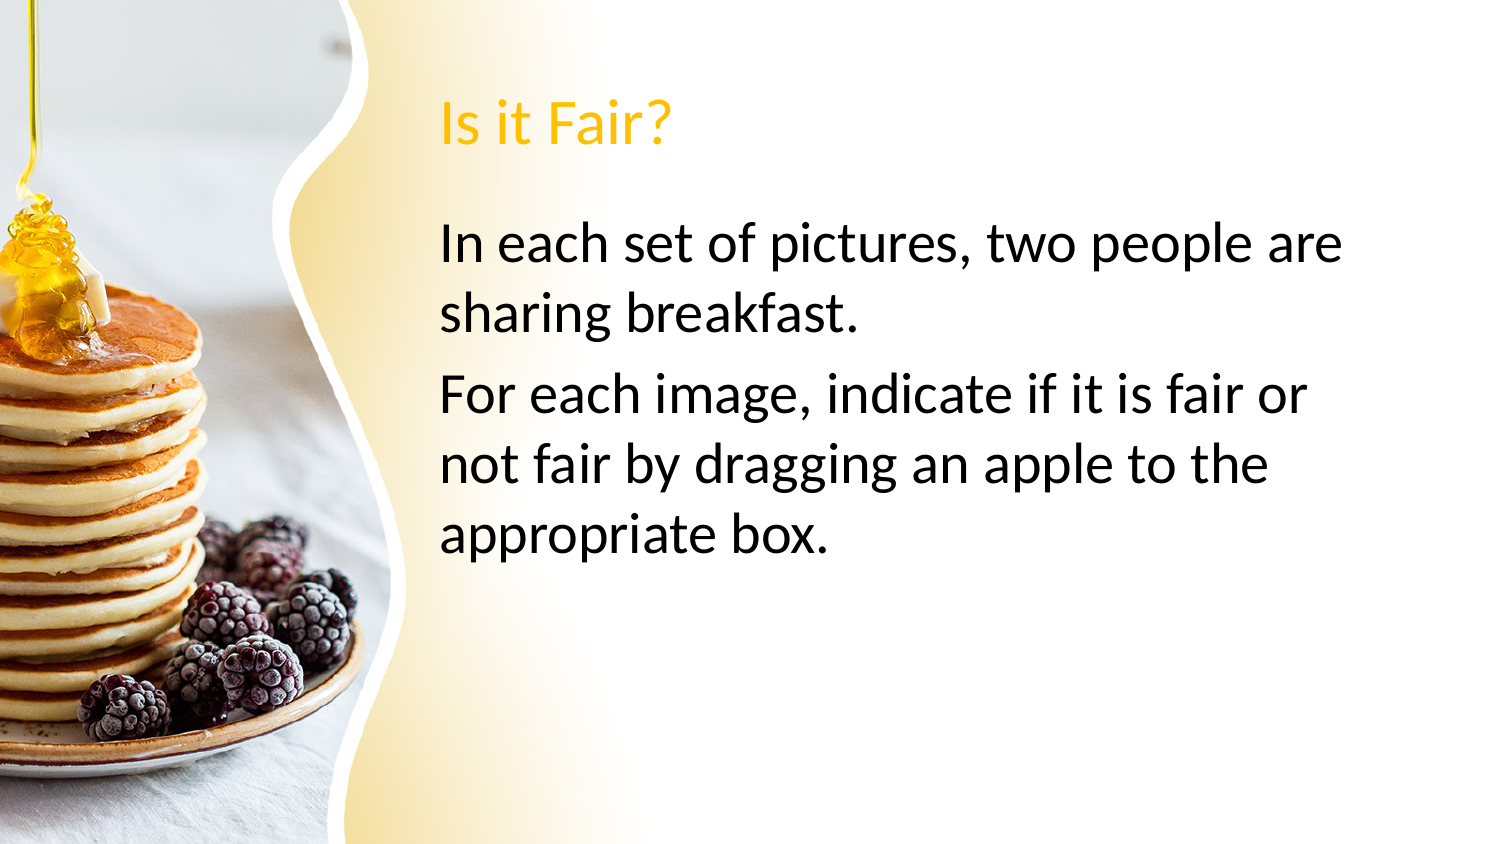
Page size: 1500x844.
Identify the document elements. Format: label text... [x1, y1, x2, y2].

picture [0, 0, 1500, 844]
list In each set of pictures, two people are sharing breakfast. For each image, indicate if it is fair or not fair by dragging an apple to the appropriate box. [424, 196, 1402, 748]
title Is it Fair? [424, 71, 1402, 166]
